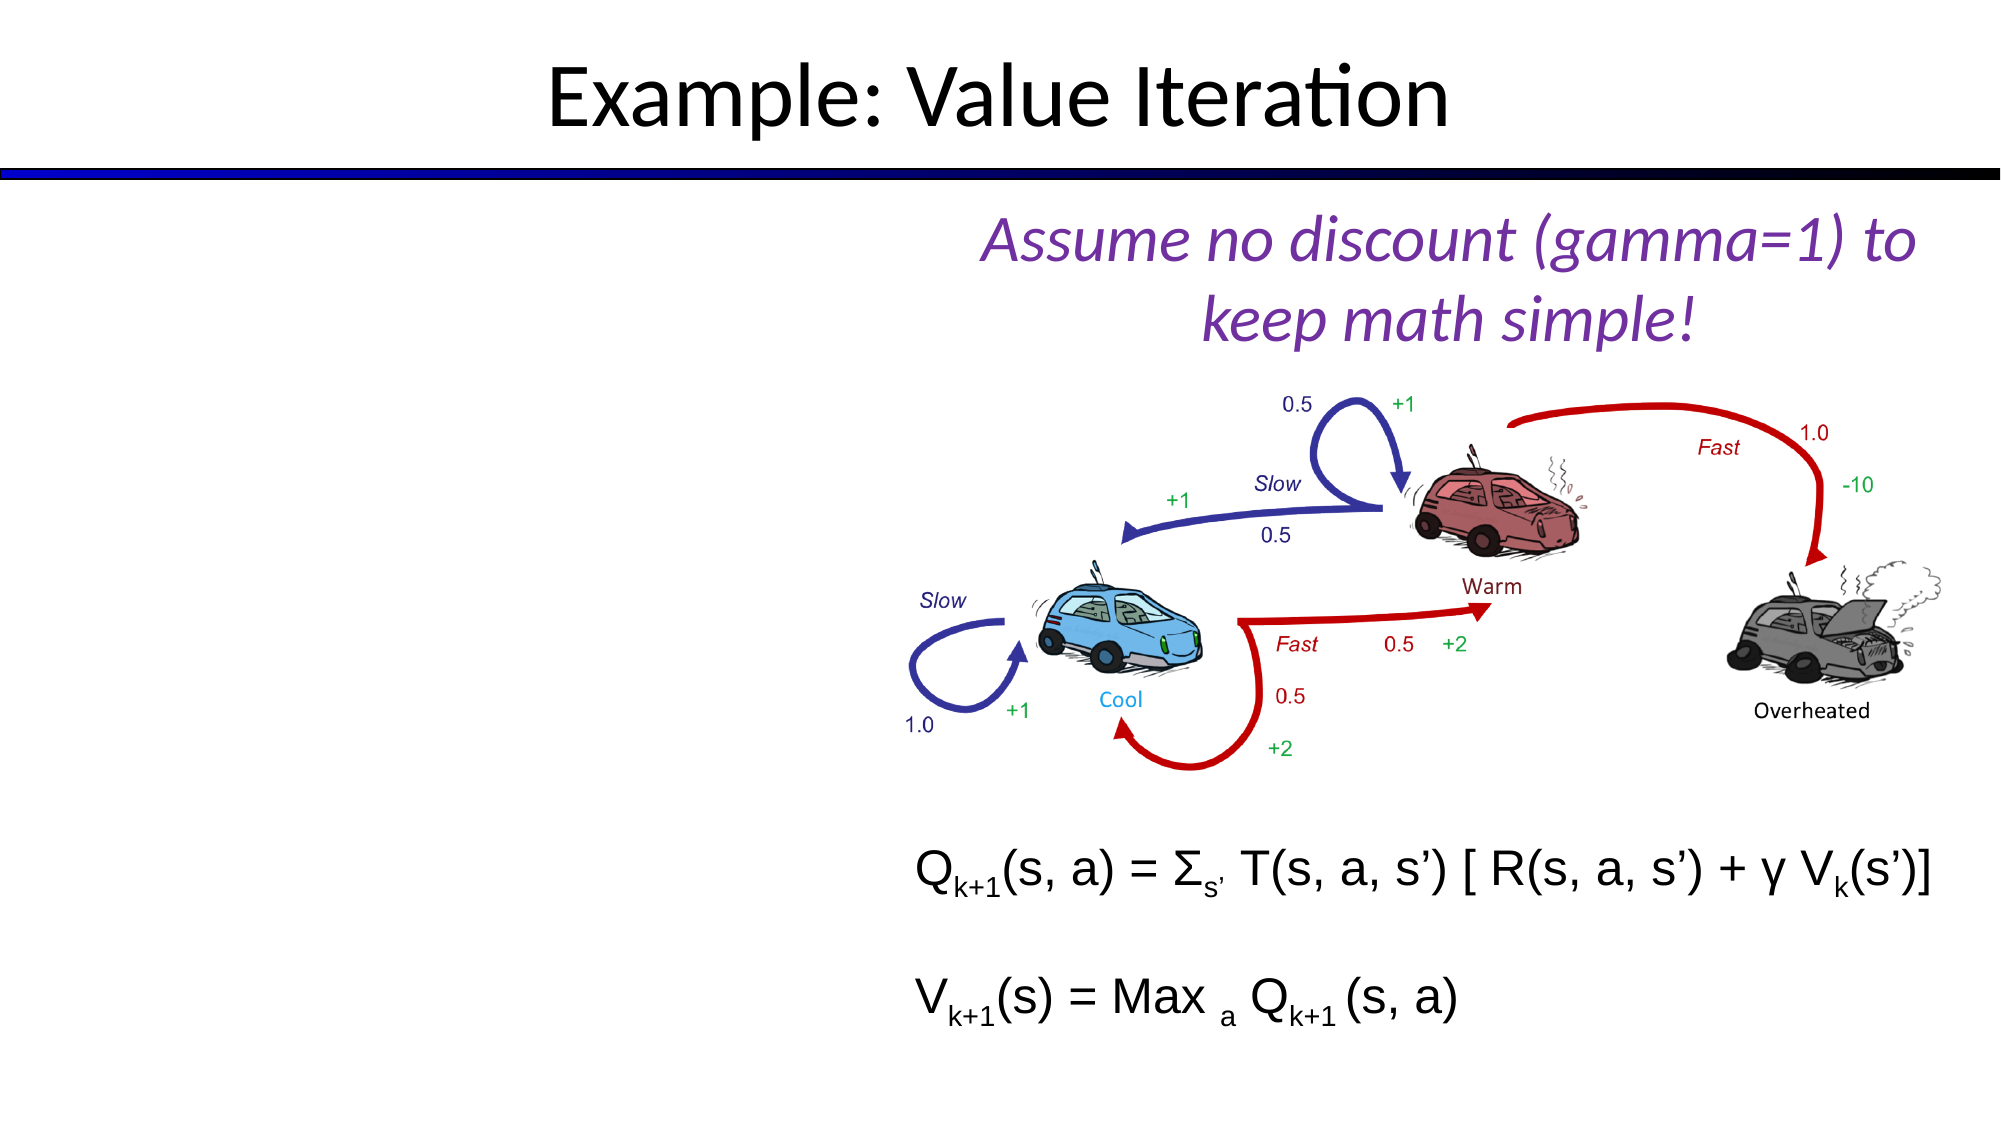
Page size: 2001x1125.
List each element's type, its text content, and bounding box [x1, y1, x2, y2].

text_box Qk+1(s, a) = Σs’ T(s, a, s’) [ R(s, a, s’) + γ Vk(s’)] Vk+1(s) = Max a Qk+1 (s, a) [900, 828, 2000, 1040]
text_box Assume no discount (gamma=1) to keep math simple! [900, 187, 2000, 363]
picture [895, 385, 1951, 771]
title Example: Value Iteration [0, 0, 2000, 184]
